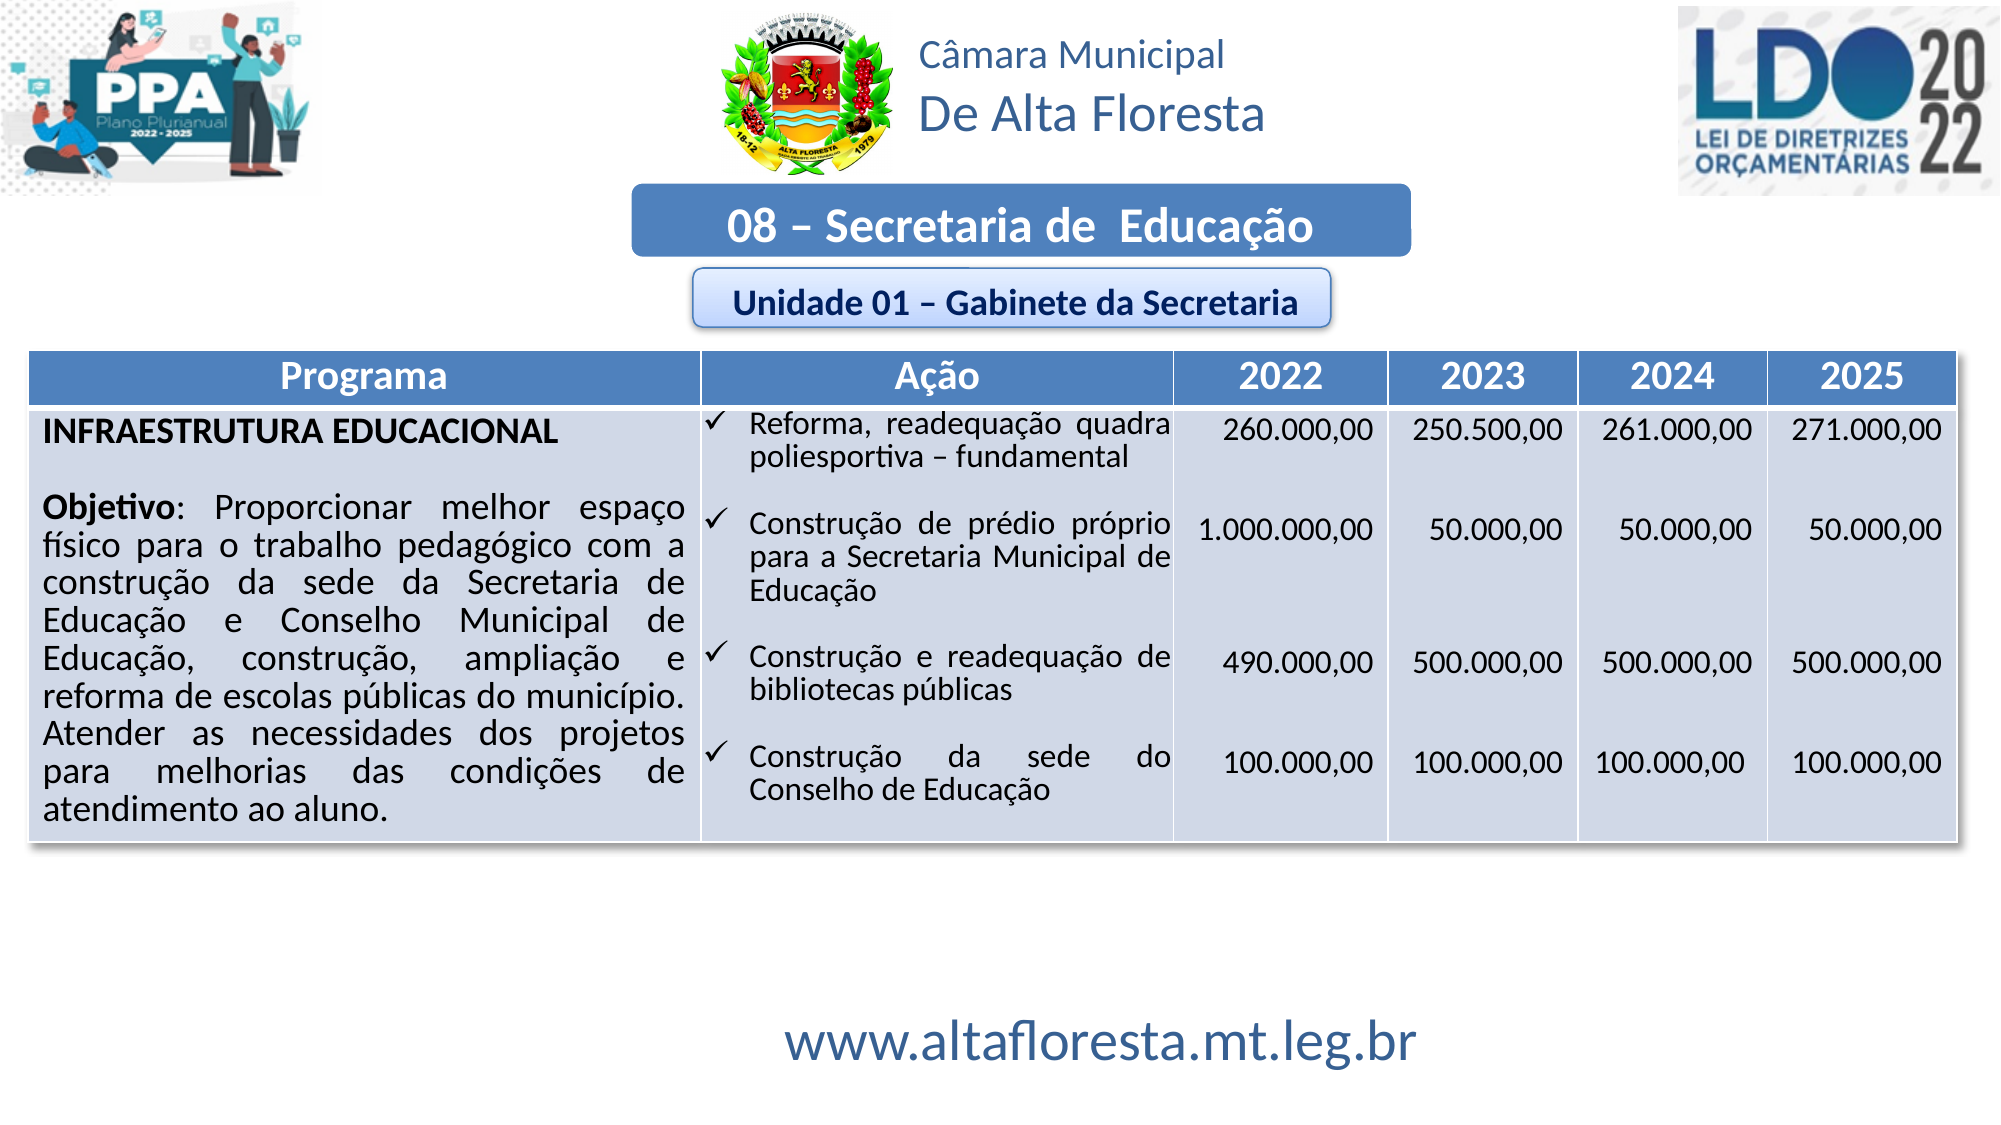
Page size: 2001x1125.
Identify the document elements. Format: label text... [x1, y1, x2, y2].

table_cell Reforma, readequação quadra poliesportiva – fundamental Construção de prédio próprio para a Secretaria Municipal de Educação Construção e readequação de bibliotecas públicas Construção da sede do Conselho de Educação [702, 411, 1173, 841]
table_header 2024 [1579, 351, 1767, 405]
table_cell 250.500,00 50.000,00 500.000,00 100.000,00 [1389, 411, 1577, 841]
picture [0, 0, 322, 196]
text_box 08 – Secretaria de Educação [627, 179, 1416, 261]
table_header 2022 [1174, 351, 1387, 405]
table_cell 271.000,00 50.000,00 500.000,00 100.000,00 [1768, 411, 1956, 841]
text_box Unidade 01 – Gabinete da Secretaria [692, 267, 1332, 328]
text_box Câmara Municipal De Alta Floresta [904, 19, 1671, 150]
table_cell 260.000,00 1.000.000,00 490.000,00 100.000,00 [1174, 411, 1387, 841]
picture [1677, 6, 2000, 196]
table_header 2025 [1768, 351, 1956, 405]
table_cell INFRAESTRUTURA EDUCACIONAL Objetivo: Proporcionar melhor espaço físico para o trabalho pedagógico com a construção da sede da Secretaria de Educação e Conselho Municipal de Educação, construção, ampliação e reforma de escolas públicas do município. Atender as necessidades dos projetos para melhorias das condições de atendimento ao aluno. [29, 411, 700, 841]
text_box www.altafloresta.mt.leg.br [769, 995, 1433, 1080]
table_header Ação [702, 351, 1173, 405]
table_header Programa [29, 351, 700, 405]
table_cell 261.000,00 50.000,00 500.000,00 100.000,00 [1579, 411, 1767, 841]
table_header 2023 [1389, 351, 1577, 405]
picture [720, 11, 893, 175]
